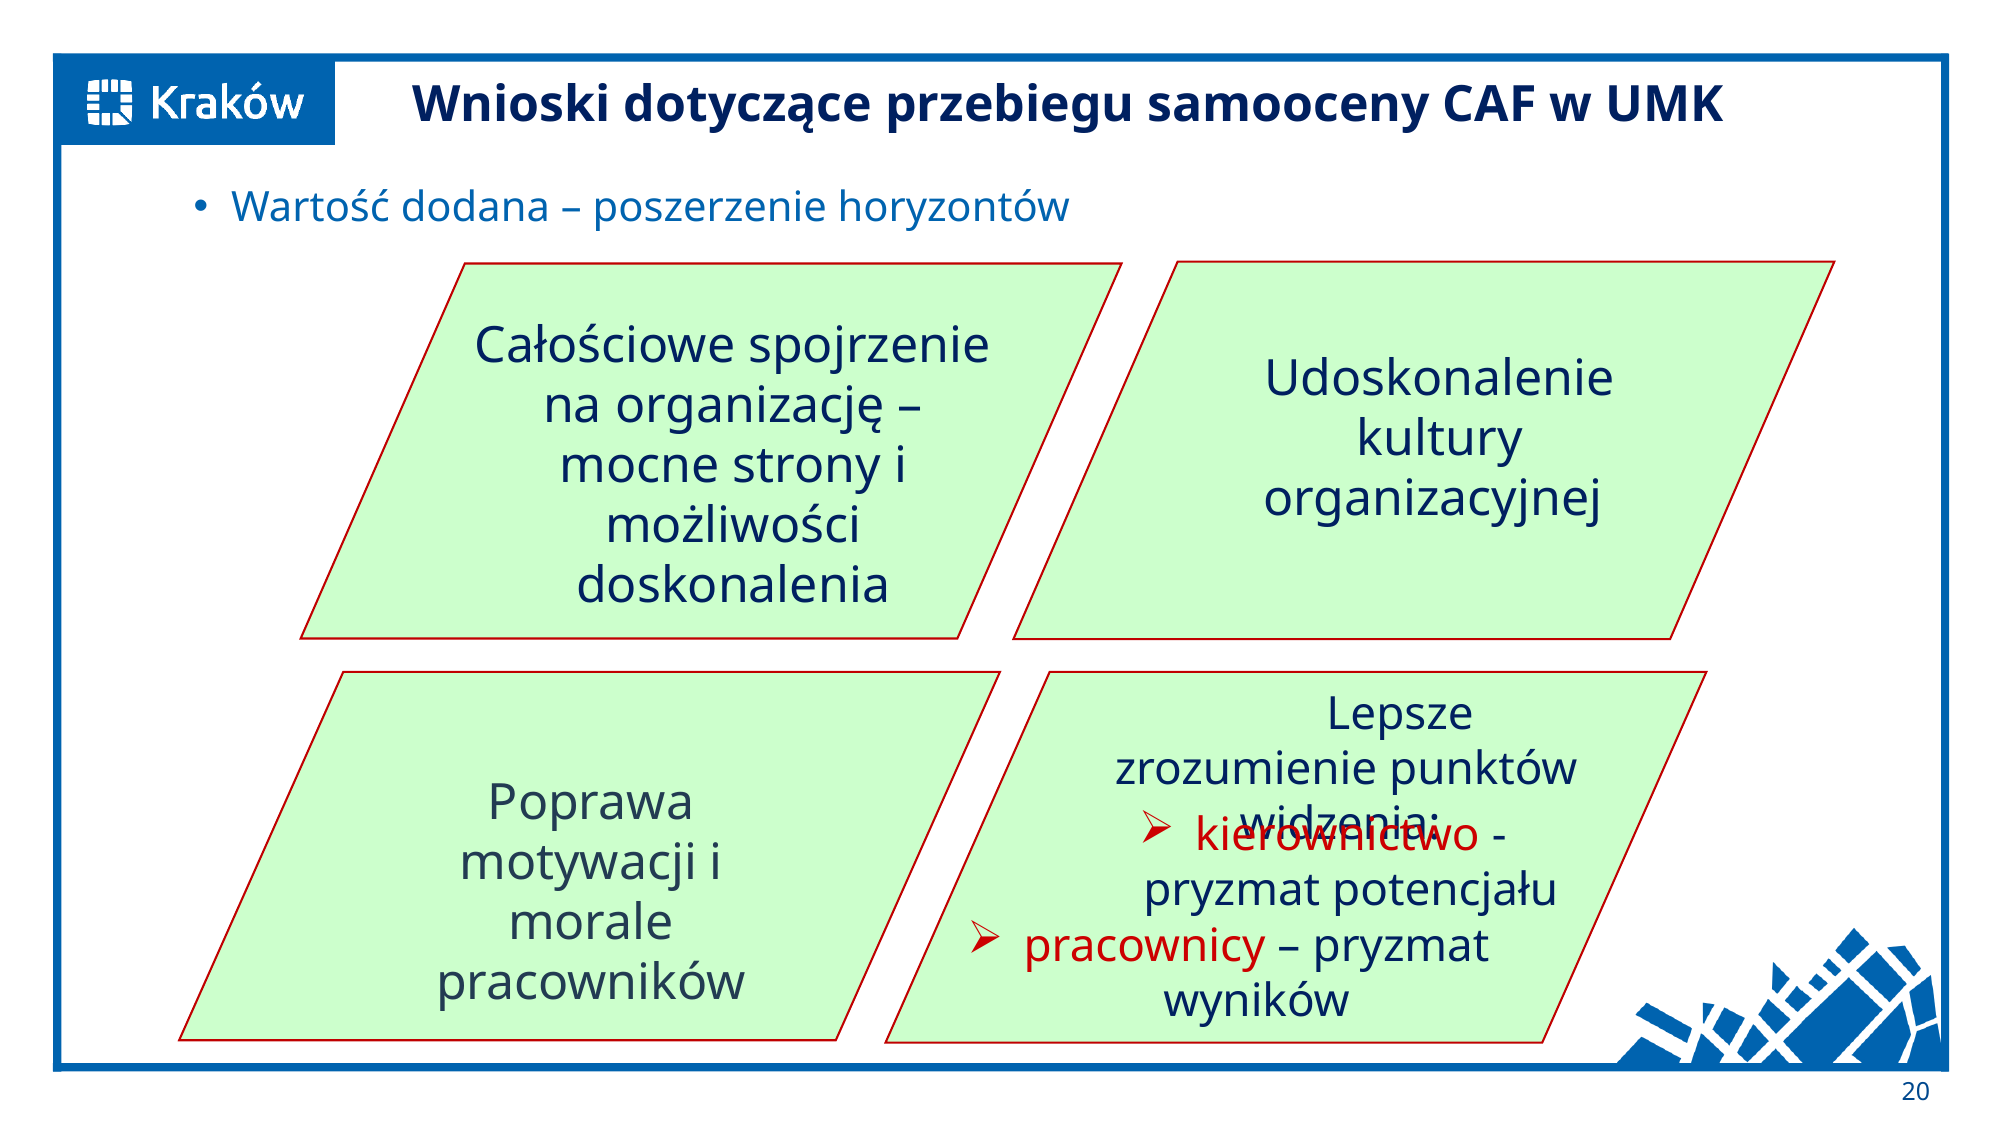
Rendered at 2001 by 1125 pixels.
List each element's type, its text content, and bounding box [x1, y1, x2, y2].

text_box [177, 670, 1002, 1042]
text_box [883, 959, 921, 1044]
text_box Całościowe spojrzenie na organizację – mocne strony i możliwości doskonalenia [456, 305, 1011, 665]
text_box Lepsze zrozumienie punktów widzenia: [1084, 676, 1609, 856]
text_box pracownicy – pryzmat wyników [921, 907, 1521, 1078]
list Wartość dodana – poszerzenie horyzontów [178, 177, 1904, 892]
text_box Udoskonalenie kultury organizacyjnej [1197, 338, 1682, 579]
text_box [299, 262, 1124, 640]
picture [1610, 925, 1941, 1063]
text_box [993, 670, 1708, 902]
text_box [944, 828, 979, 907]
text_box Poprawa motywacji i morale pracowników [364, 762, 818, 1017]
text_box kierownictwo - pryzmat potencjału [979, 797, 1606, 923]
text_box [1521, 923, 1597, 1044]
slide_number 20 [1346, 1071, 1946, 1113]
picture [56, 59, 335, 145]
text_box [1011, 260, 1836, 641]
title Wnioski dotyczące przebiegu samooceny CAF w UMK [397, 74, 2000, 196]
